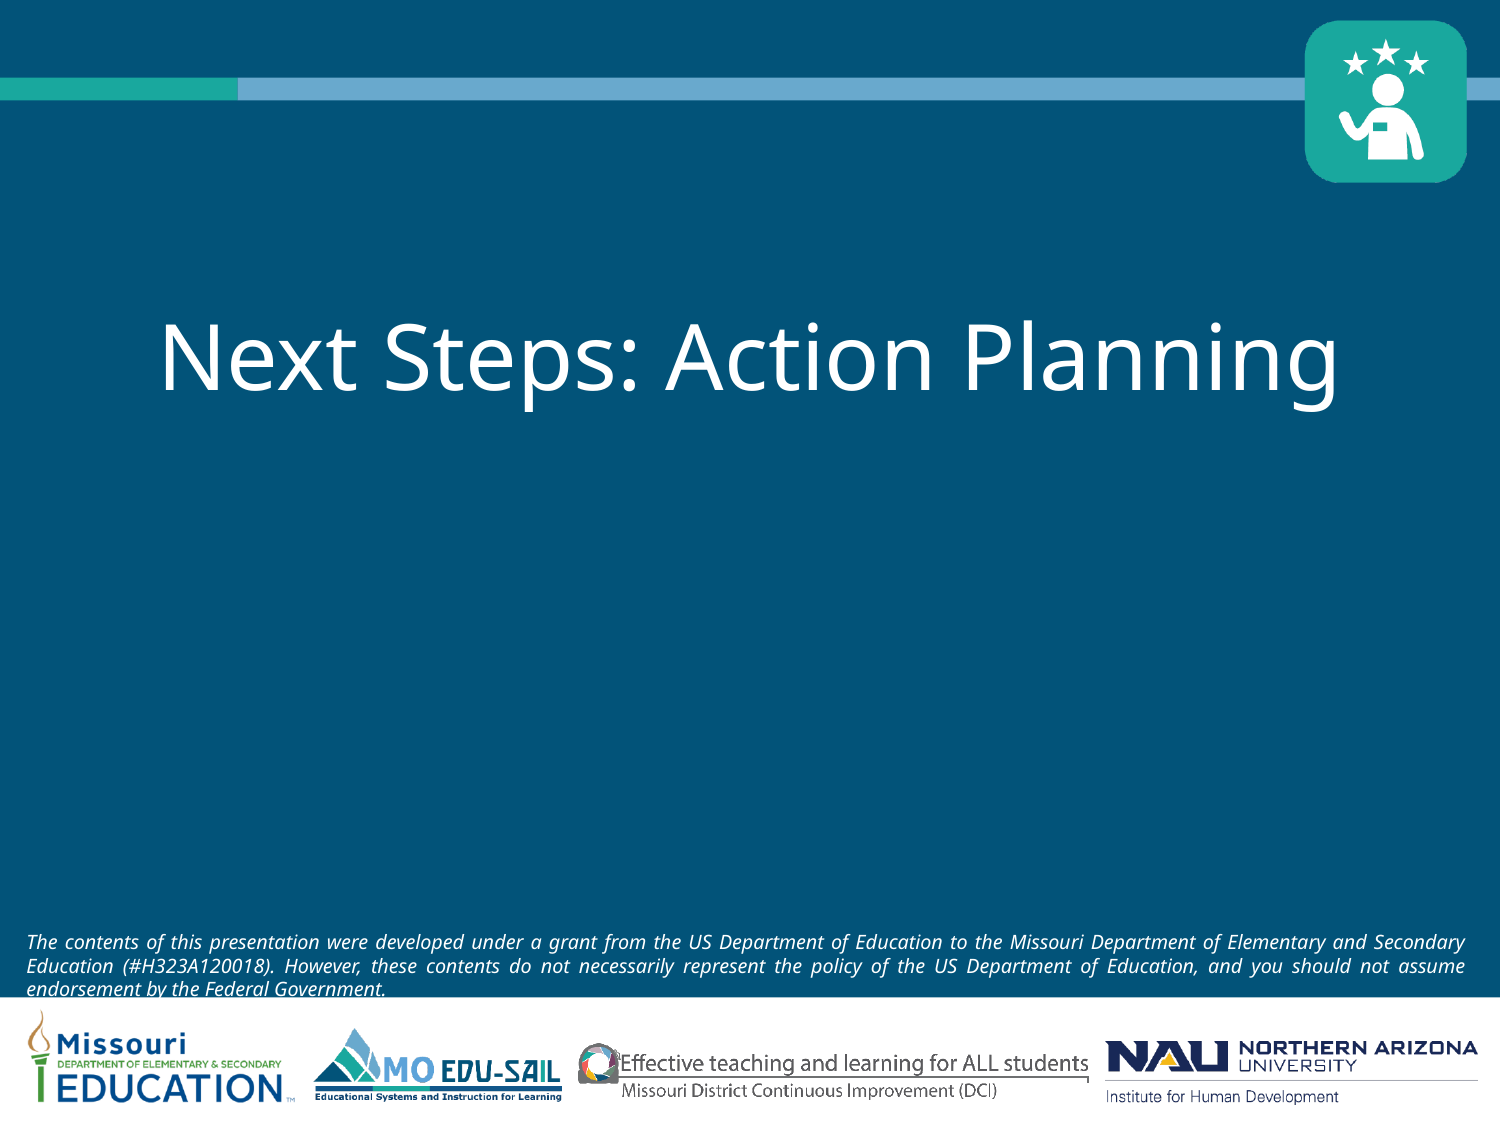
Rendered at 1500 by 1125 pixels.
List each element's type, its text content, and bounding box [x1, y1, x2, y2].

picture [25, 1006, 297, 1105]
picture [1304, 21, 1467, 182]
picture [1105, 1041, 1478, 1105]
picture [313, 1022, 562, 1105]
title Next Steps: Action Planning [112, 233, 1388, 475]
picture [578, 1043, 1089, 1102]
